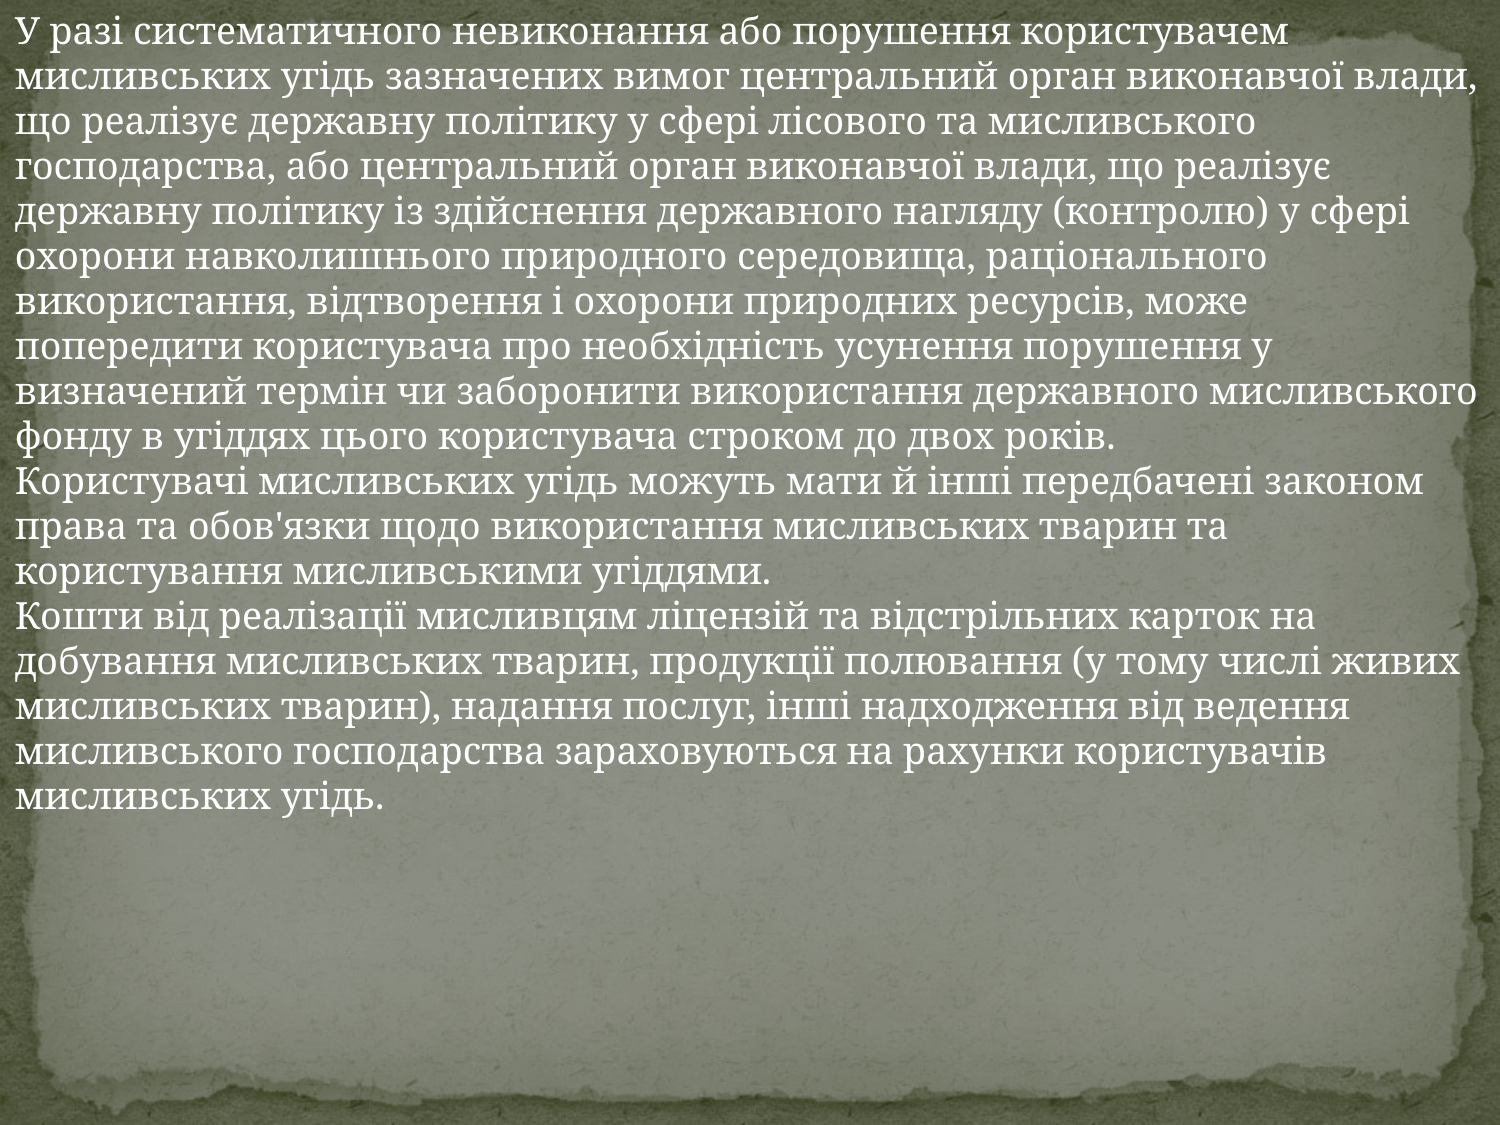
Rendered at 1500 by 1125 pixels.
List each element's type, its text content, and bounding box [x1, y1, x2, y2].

text_box У разі систематичного невиконання або порушення користувачем мисливських угідь зазначених вимог центральний орган виконавчої влади, що реалізує державну політику у сфері лісового та мисливського господарства, або центральний орган виконавчої влади, що реалізує державну політику із здійснення державного нагляду (контролю) у сфері охорони навколишнього природного середовища, раціонального використання, відтворення і охорони природних ресурсів, може попередити користувача про необхідність усунення порушення у визначений термін чи заборонити використання державного мисливського фонду в угіддях цього користувача строком до двох років. Користувачі мисливських угідь можуть мати й інші передбачені законом права та обов'язки щодо використання мисливських тварин та користування мисливськими угіддями. Кошти від реалізації мисливцям ліцензій та відстрільних карток на добування мисливських тварин, продукції полювання (у тому числі живих мисливських тварин), надання послуг, інші надходження від ведення мисливського господарства зараховуються на рахунки користувачів мисливських угідь. [0, 0, 1500, 825]
